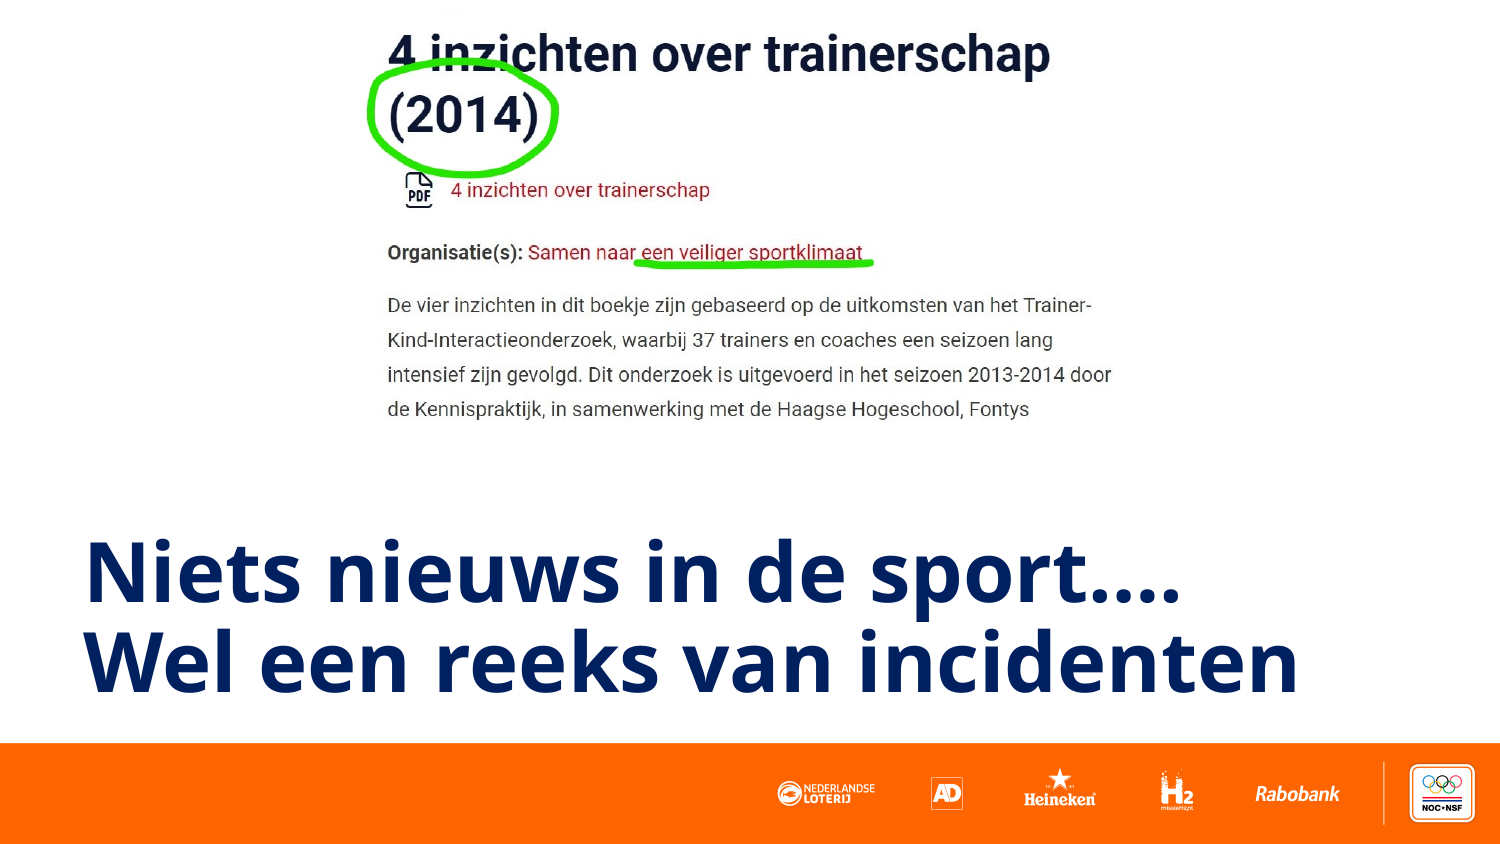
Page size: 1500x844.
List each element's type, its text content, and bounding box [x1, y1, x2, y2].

picture [0, 743, 1500, 844]
title Niets nieuws in de sport…. Wel een reeks van incidenten [83, 531, 1343, 737]
picture [336, 9, 1164, 422]
